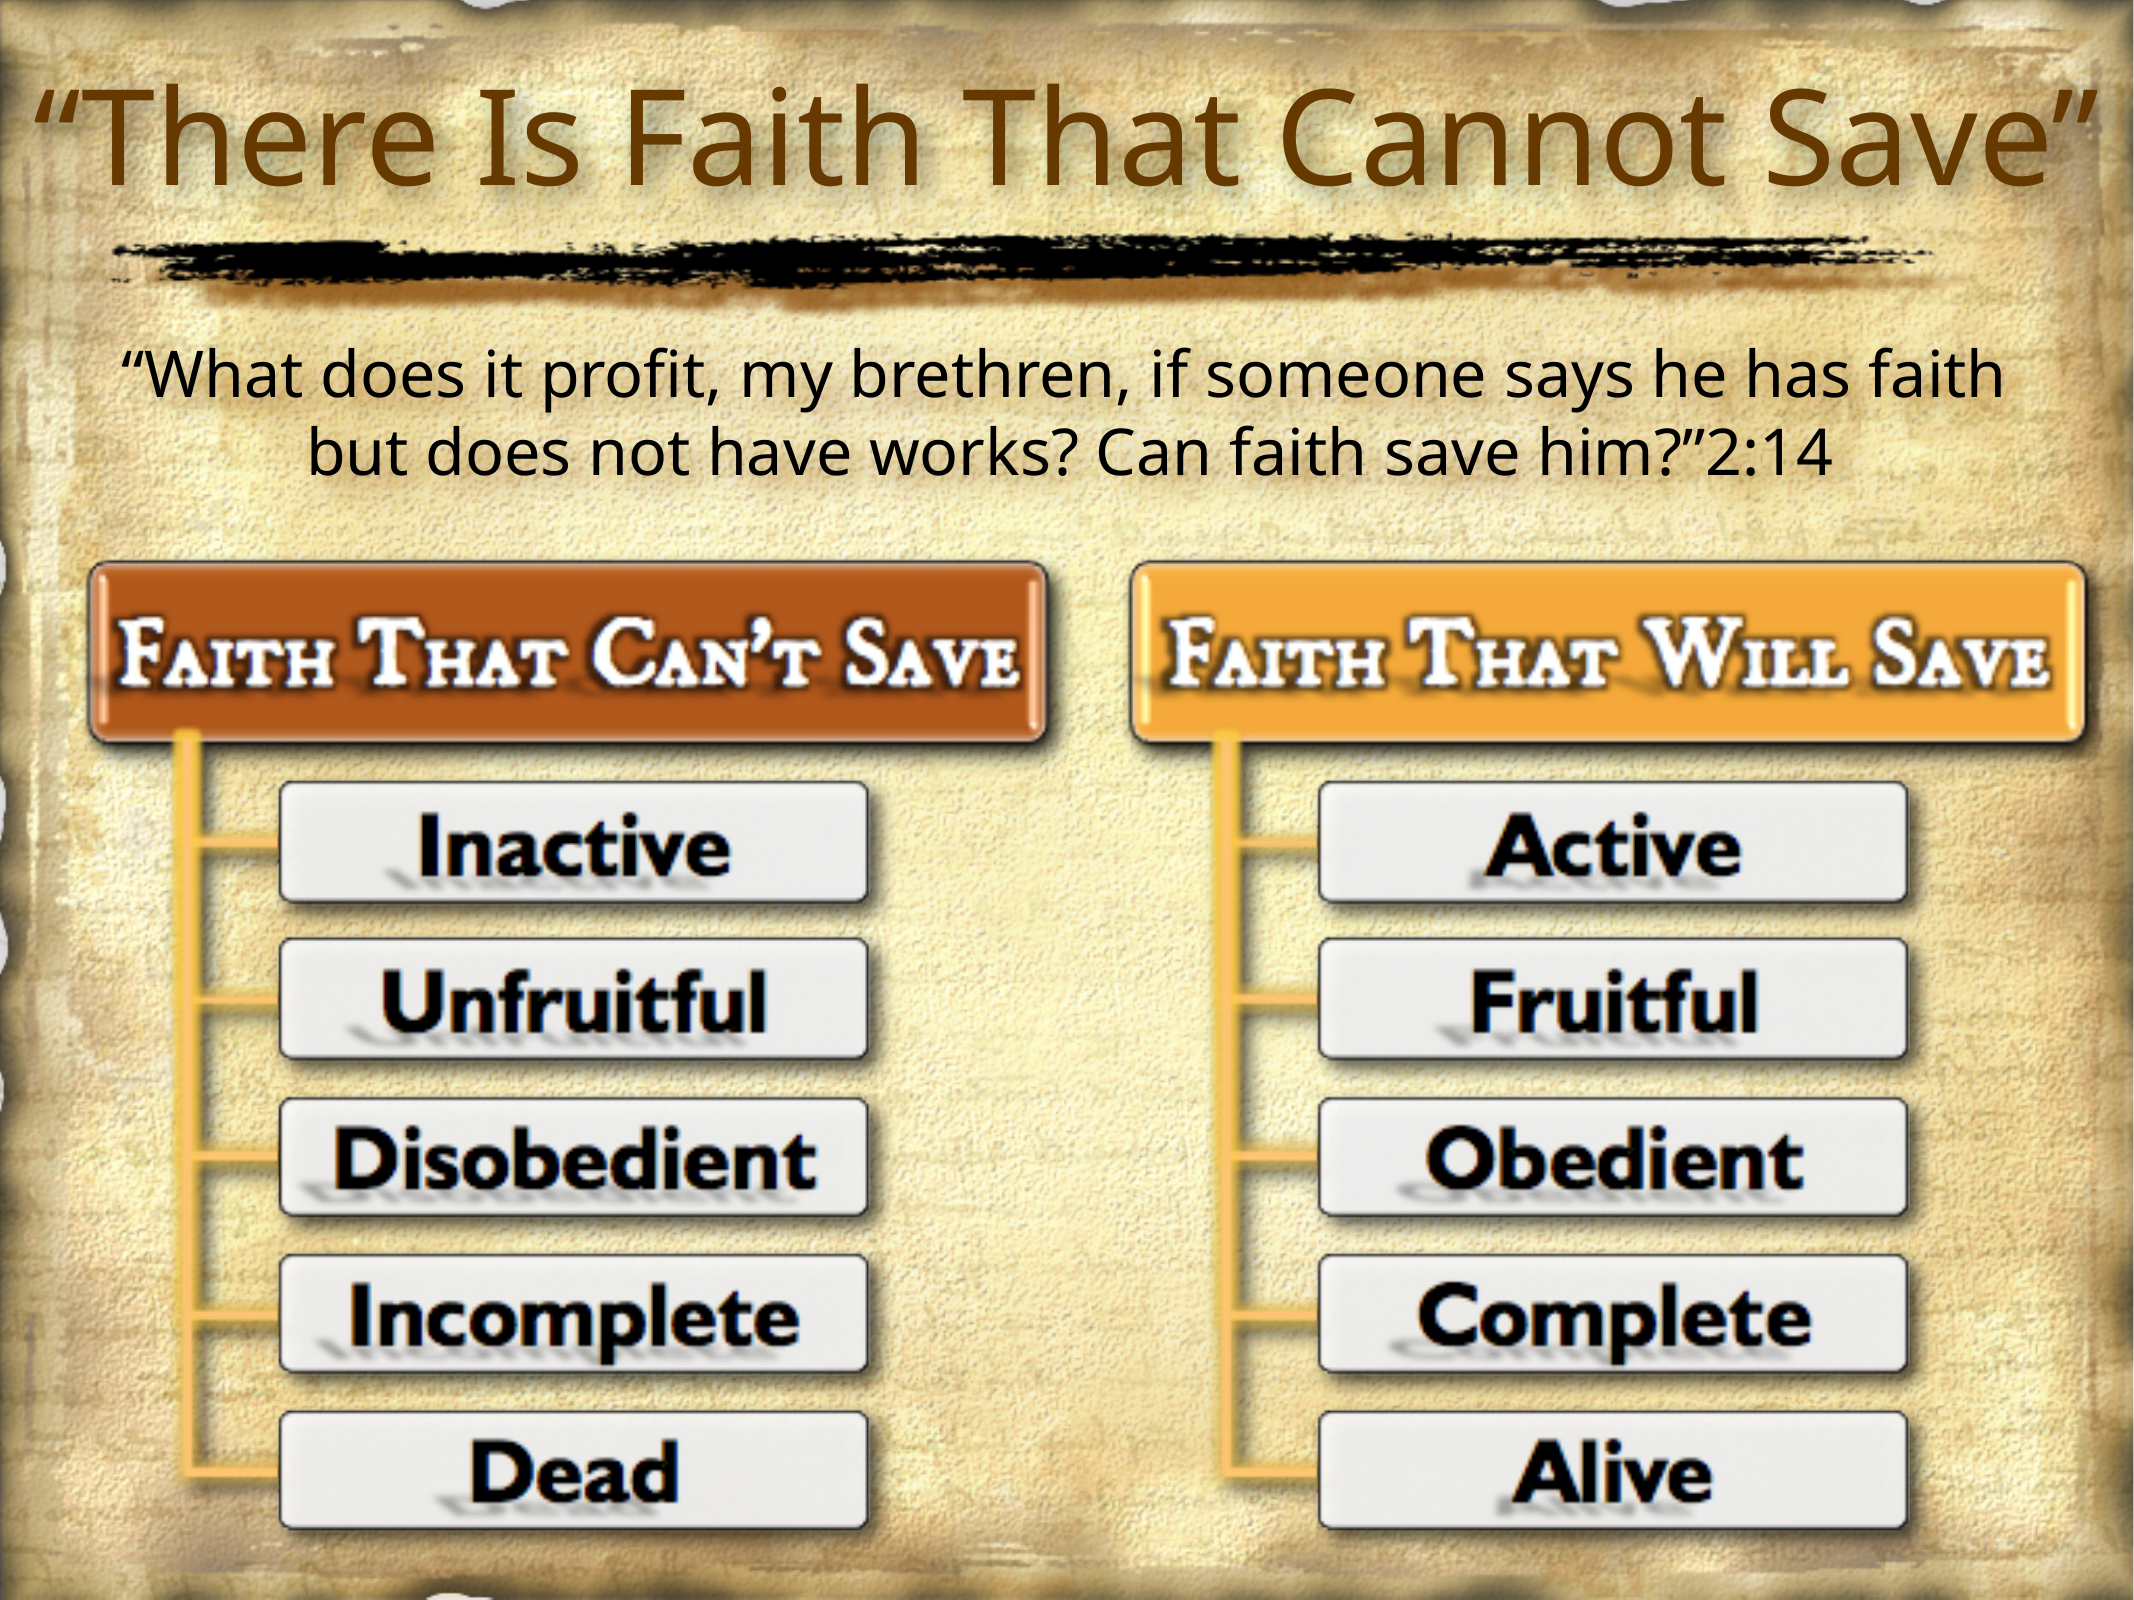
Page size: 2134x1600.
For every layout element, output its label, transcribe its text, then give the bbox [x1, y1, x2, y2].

picture [0, 0, 2134, 1600]
text_box “There Is Faith That Cannot Save” [4, 43, 2130, 215]
text_box “What does it profit, my brethren, if someone says he has faith but does not have works? Can faith save him?”2:14 [9, 333, 2120, 500]
